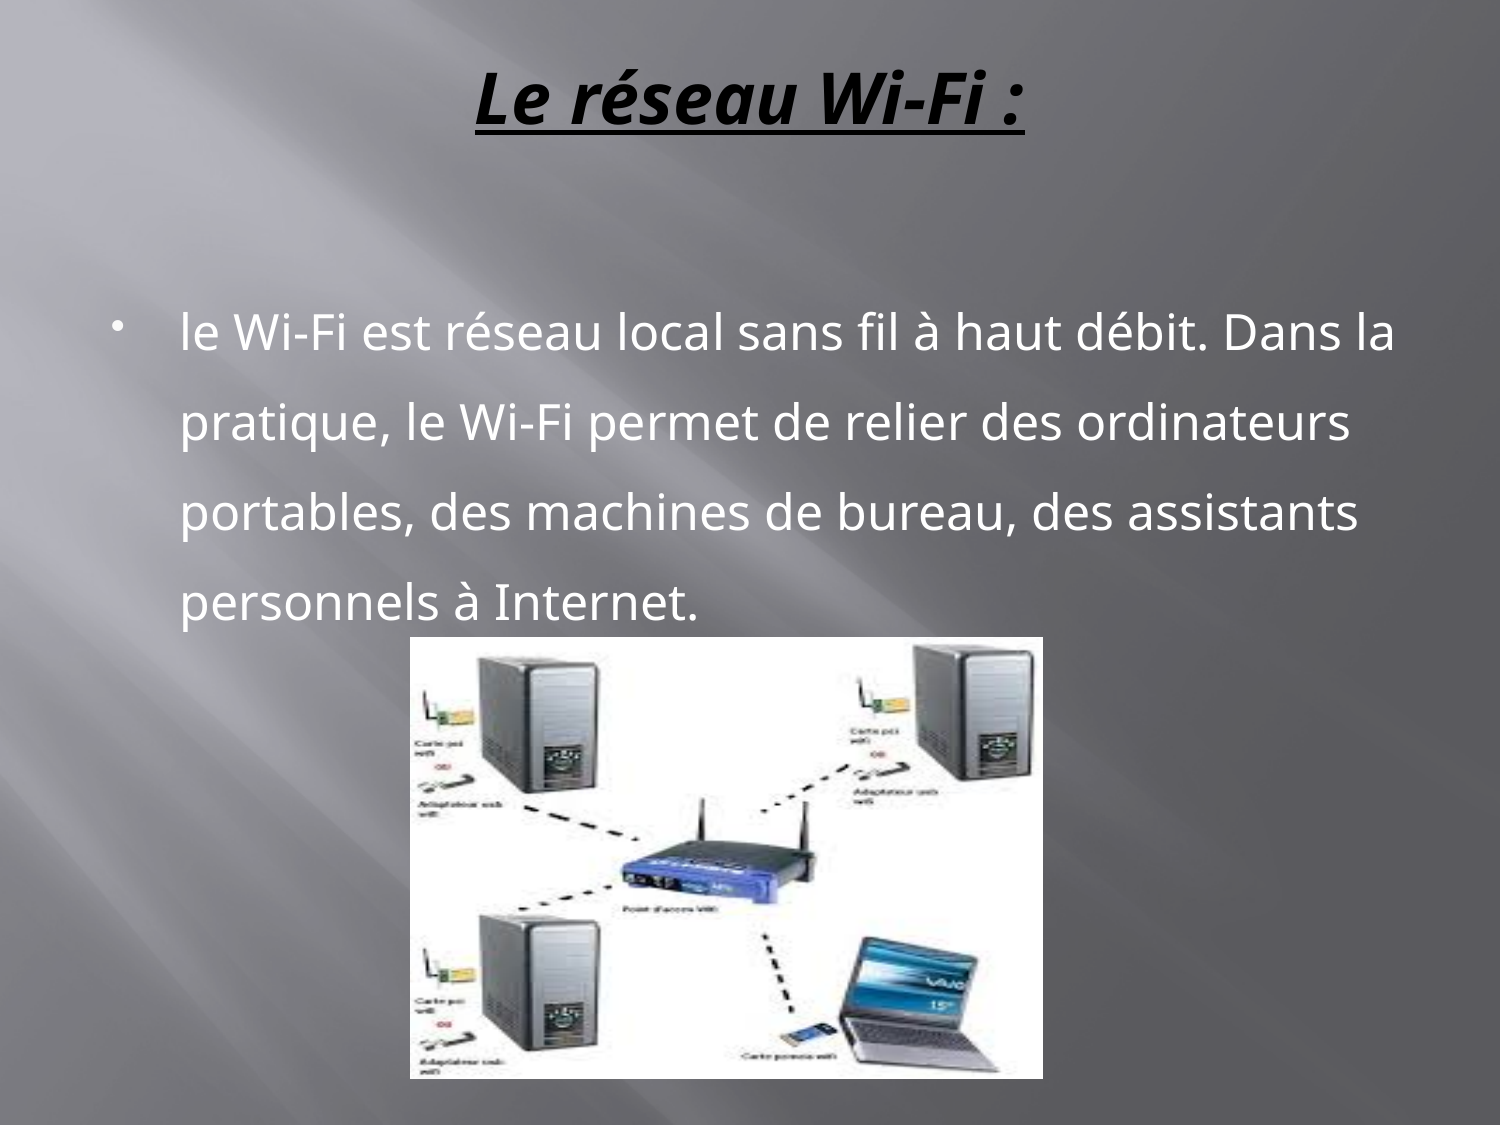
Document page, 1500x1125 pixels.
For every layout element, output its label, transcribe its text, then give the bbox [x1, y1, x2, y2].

title Le réseau Wi-Fi : [75, 45, 1425, 233]
picture [409, 637, 1044, 1079]
list le Wi-Fi est réseau local sans fil à haut débit. Dans la pratique, le Wi-Fi permet de relier des ordinateurs portables, des machines de bureau, des assistants personnels à Internet. [75, 262, 1425, 1035]
